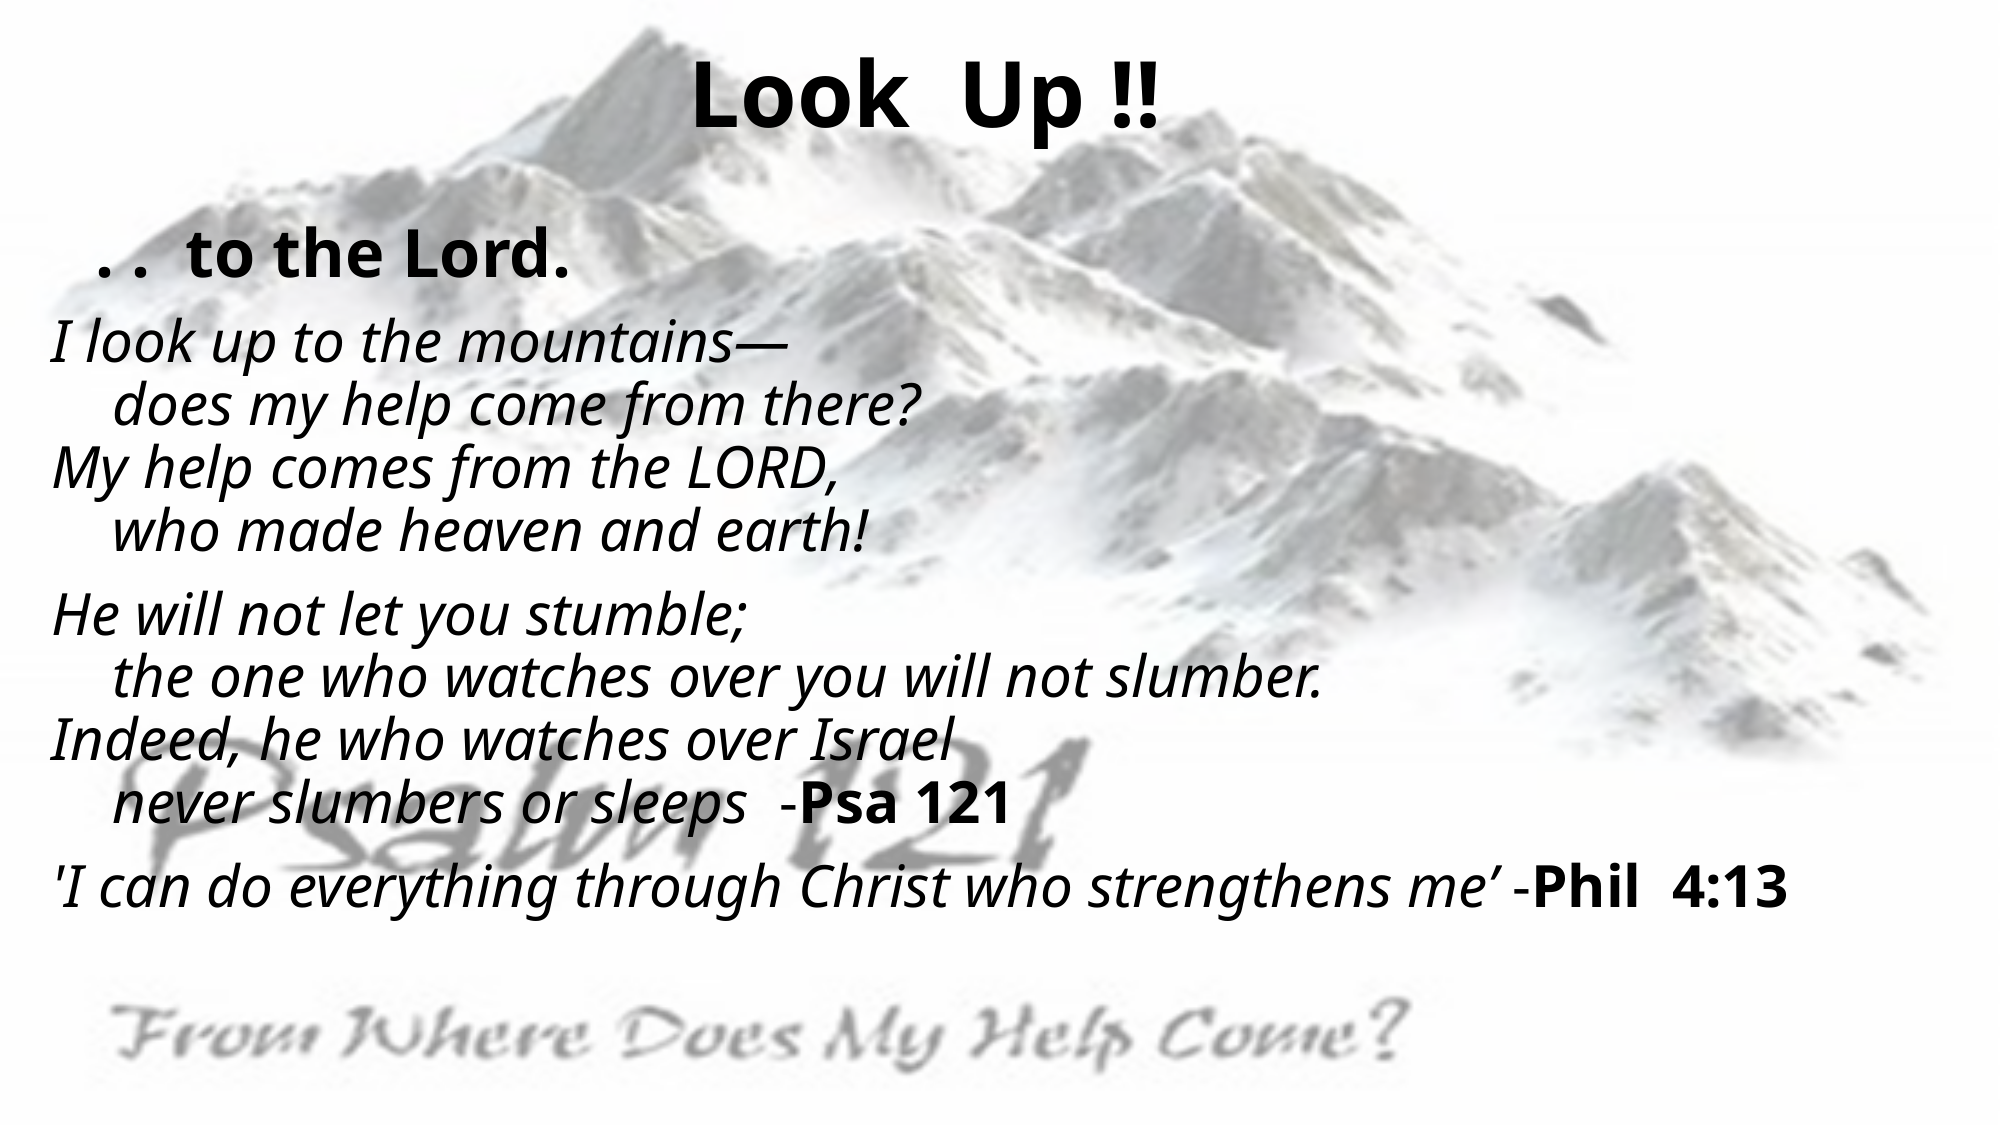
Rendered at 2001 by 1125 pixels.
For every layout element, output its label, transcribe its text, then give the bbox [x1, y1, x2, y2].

list . . to the Lord. I look up to the mountains— does my help come from there? My help comes from the Lord, who made heaven and earth! He will not let you stumble; the one who watches over you will not slumber. Indeed, he who watches over Israel never slumbers or sleeps -Psa 121 'I can do everything through Christ who strengthens me’ -Phil 4:13 [36, 212, 1974, 1105]
title Look Up !! [673, 20, 1217, 176]
